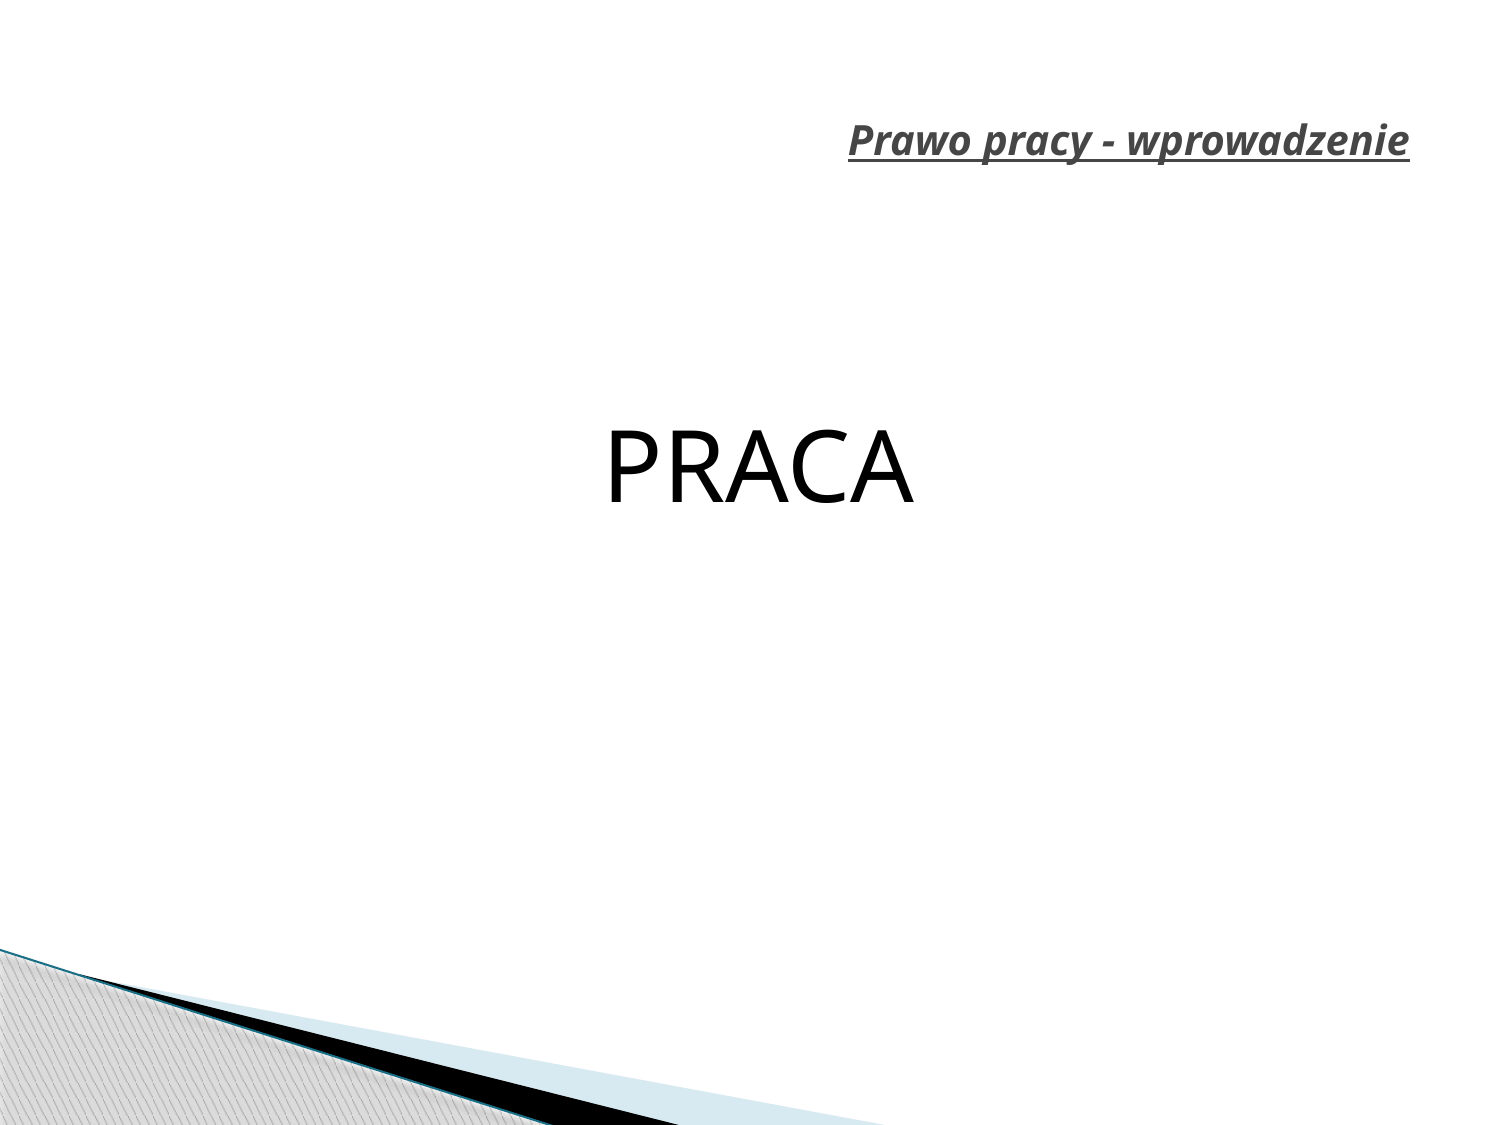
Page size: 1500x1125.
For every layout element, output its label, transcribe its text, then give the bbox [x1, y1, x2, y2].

list PRACA [75, 243, 1425, 986]
title Prawo pracy - wprowadzenie [75, 45, 1425, 233]
